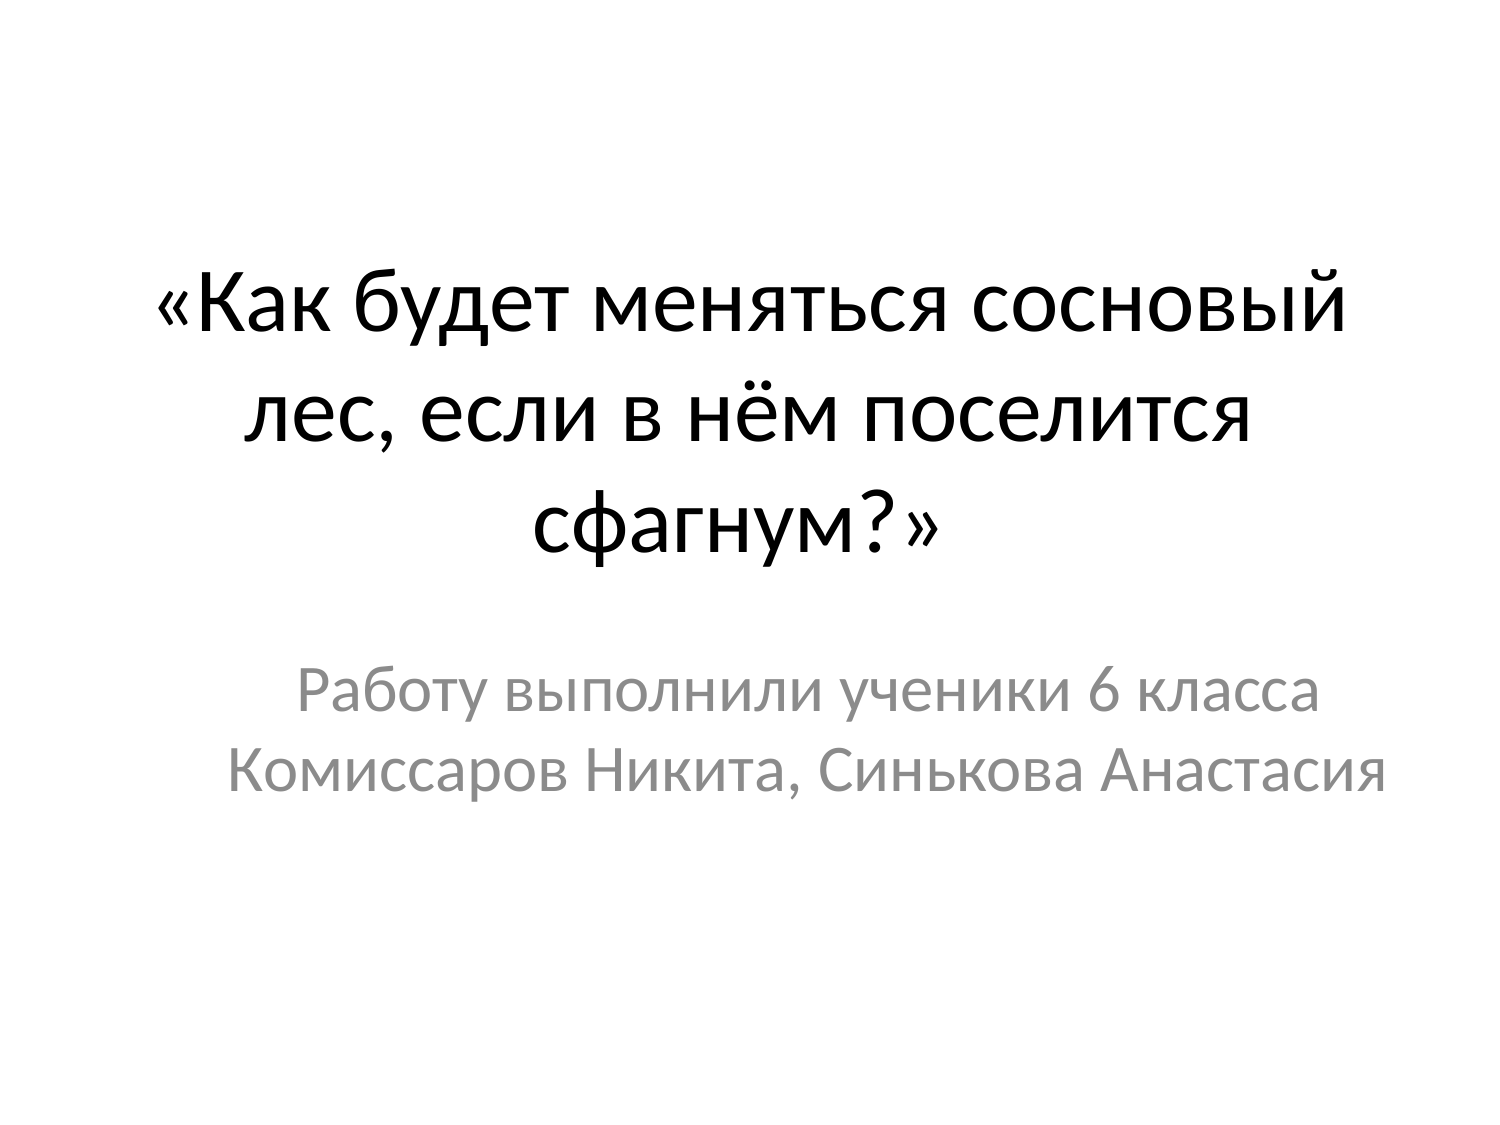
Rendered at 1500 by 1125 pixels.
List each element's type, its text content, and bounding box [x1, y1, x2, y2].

subtitle Работу выполнили ученики 6 класса Комиссаров Никита, Синькова Анастасия [147, 637, 1471, 925]
title «Как будет меняться сосновый лес, если в нём поселится сфагнум?» [112, 219, 1388, 591]
